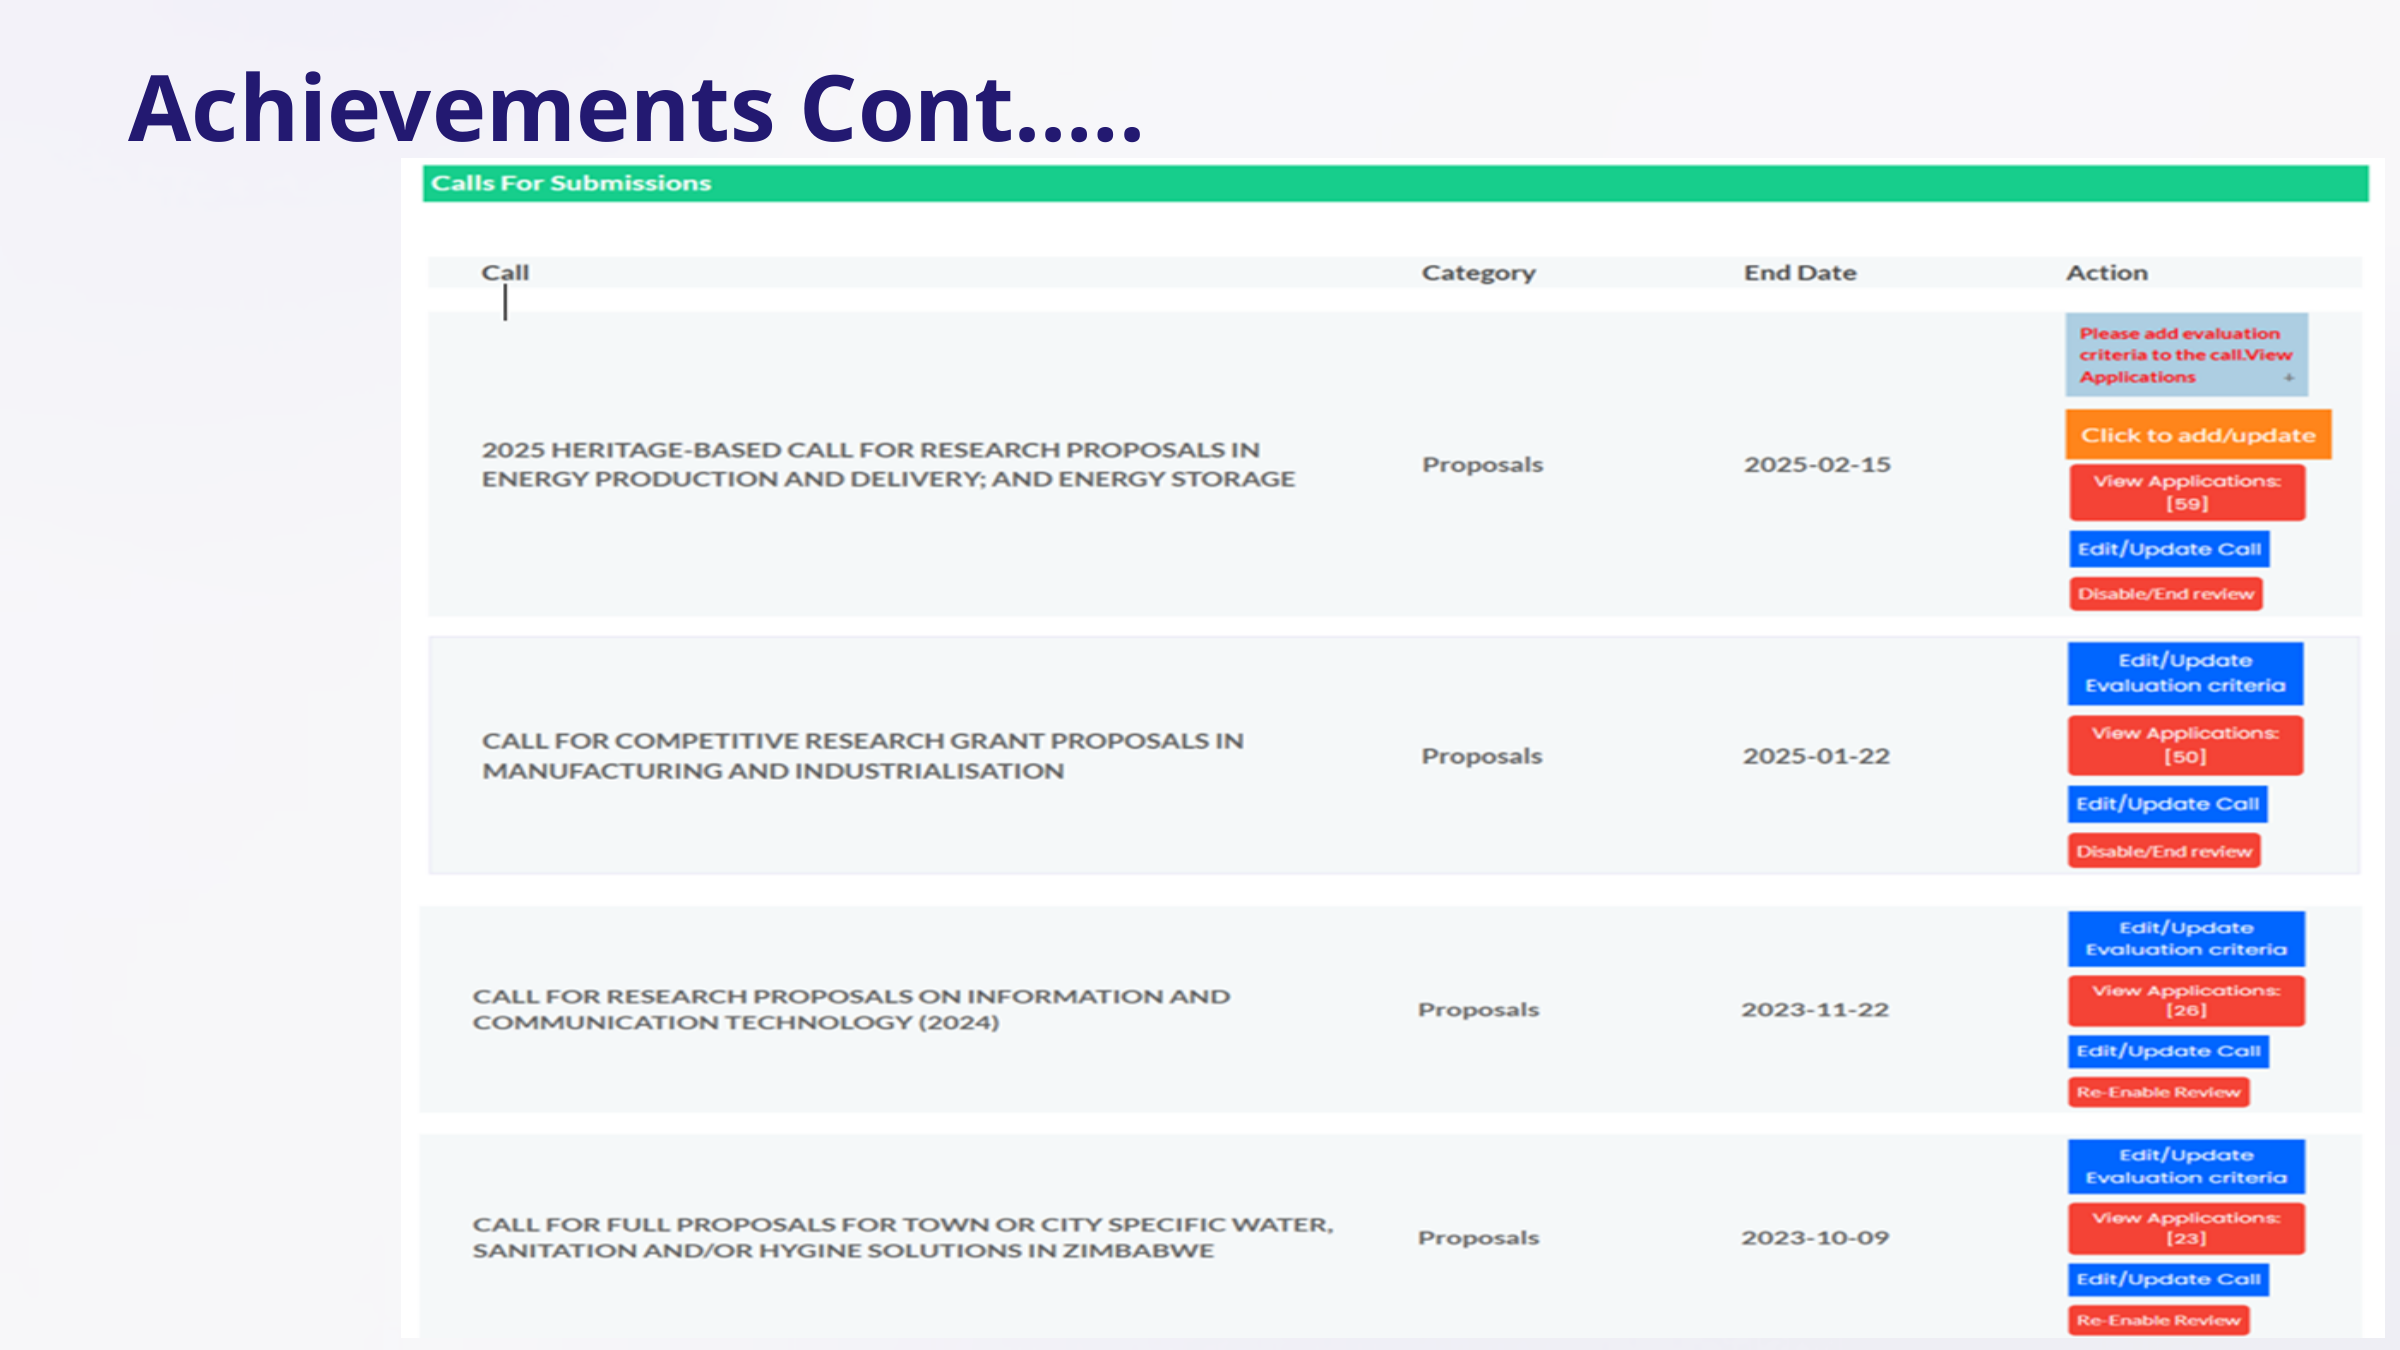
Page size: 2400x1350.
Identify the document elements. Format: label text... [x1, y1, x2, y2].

text_box Achievements Cont.…. [128, 43, 1049, 159]
picture [401, 158, 2389, 1339]
